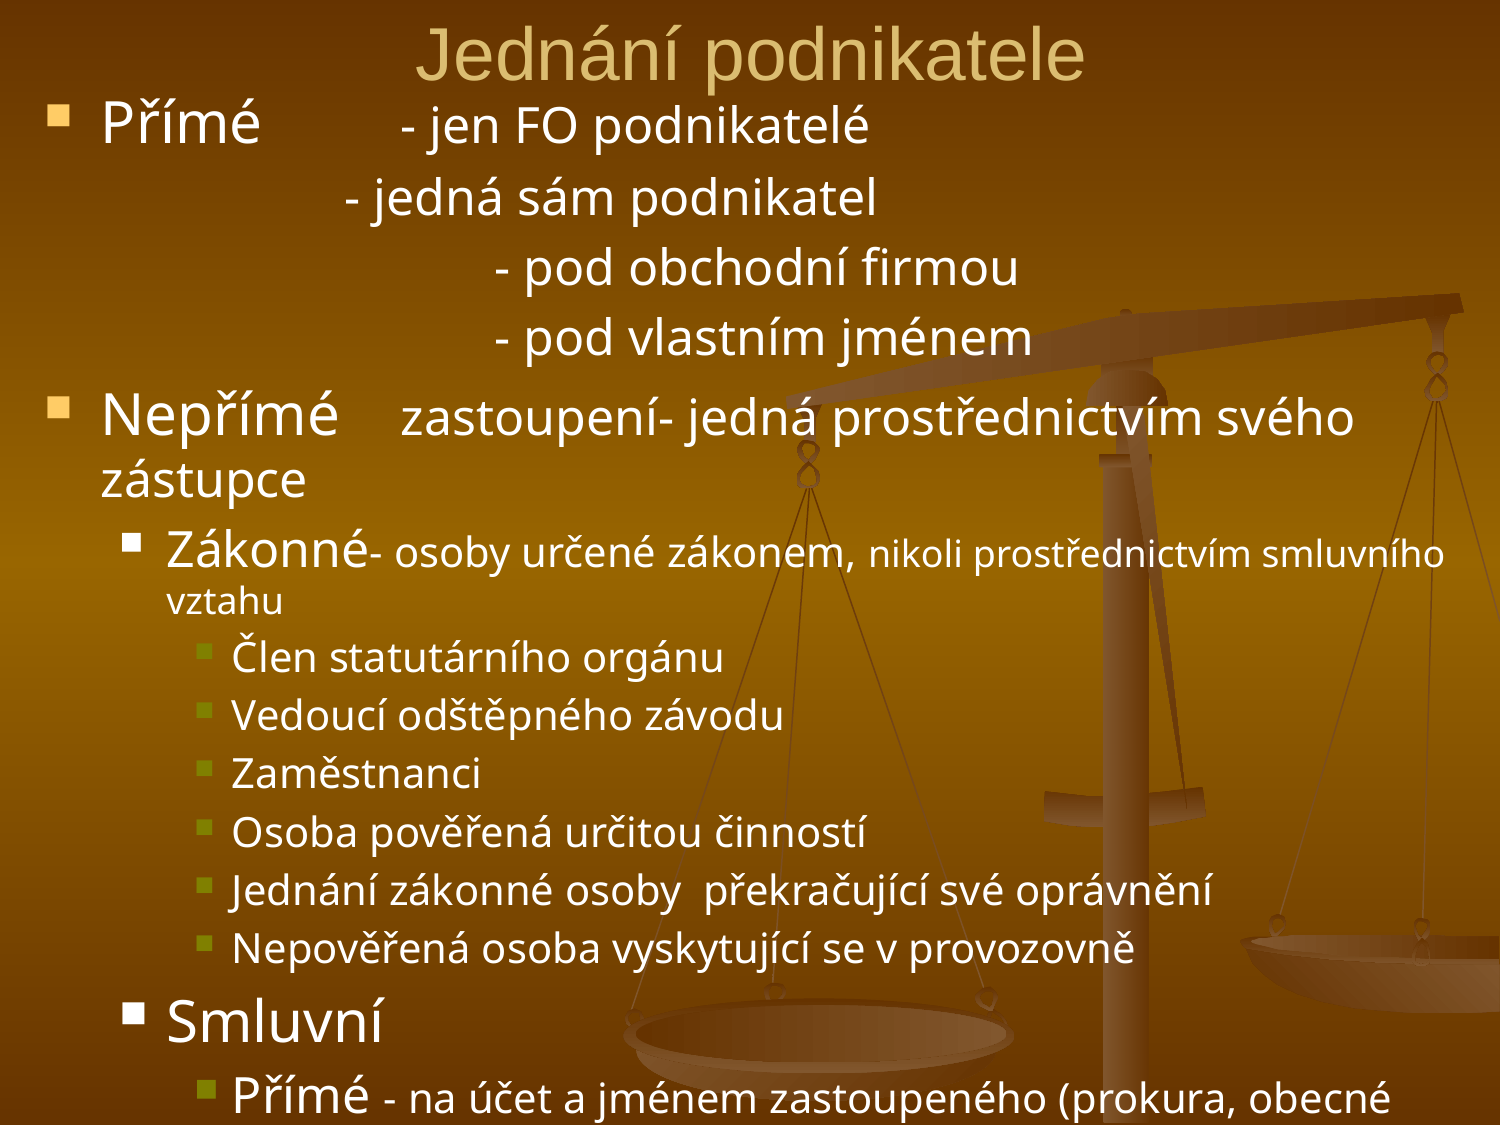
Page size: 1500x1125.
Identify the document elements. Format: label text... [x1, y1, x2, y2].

title Jednání podnikatele [76, 0, 1427, 77]
list Přímé - jen FO podnikatelé - jedná sám podnikatel - pod obchodní firmou - pod vlastním jménem Nepřímé zastoupení- jedná prostřednictvím svého zástupce Zákonné- osoby určené zákonem, nikoli prostřednictvím smluvního vztahu Člen statutárního orgánu Vedoucí odštěpného závodu Zaměstnanci Osoba pověřená určitou činností Jednání zákonné osoby překračující své oprávnění Nepověřená osoba vyskytující se v provozovně Smluvní Přímé - na účet a jménem zastoupeného (prokura, obecné zm.) Nepřímé - na účet zastoupeného, vlastním jménem (komise, zasil) [29, 77, 1500, 928]
